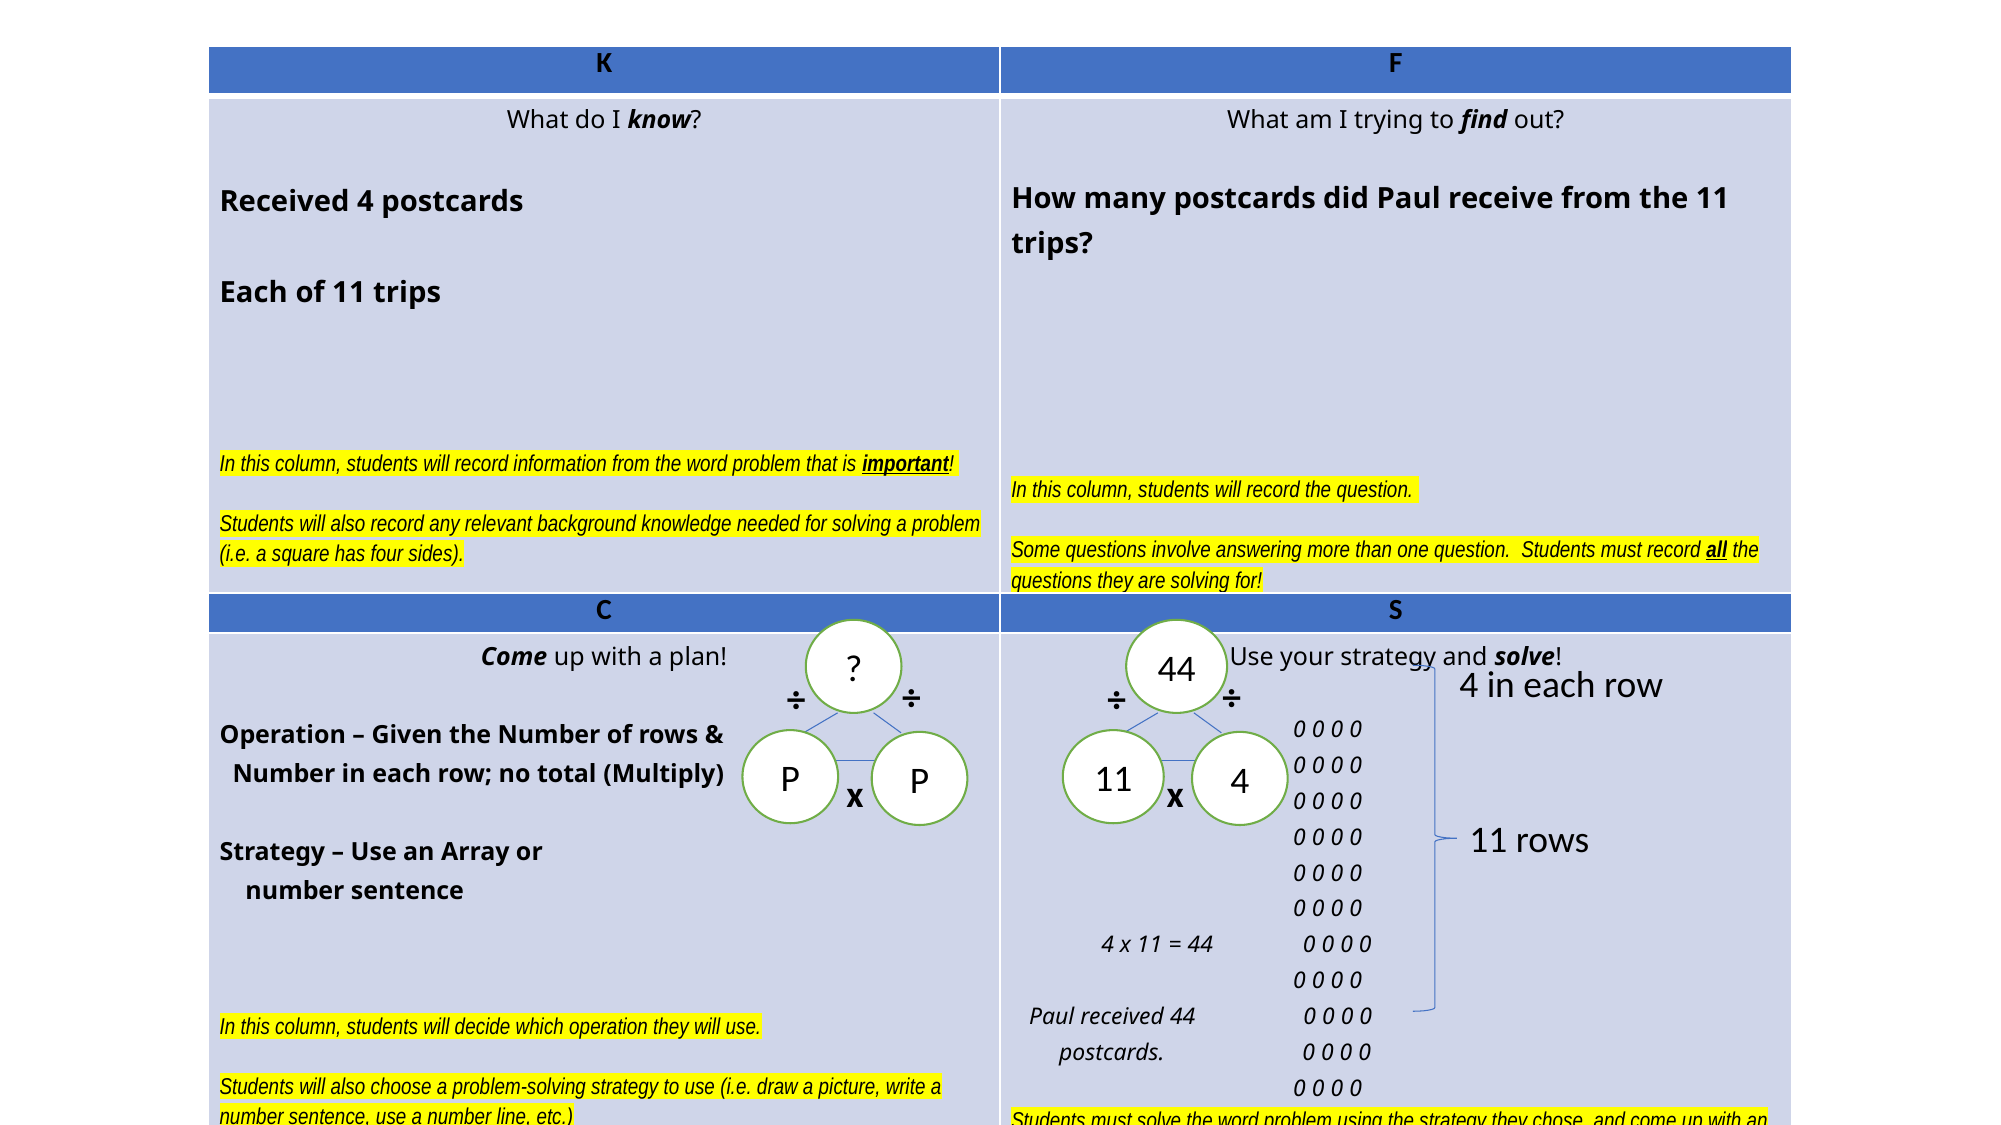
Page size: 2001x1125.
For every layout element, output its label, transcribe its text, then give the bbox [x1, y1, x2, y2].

table_cell C [209, 594, 999, 632]
table_cell S [1001, 594, 1791, 632]
text_box 11 rows [1448, 807, 1610, 868]
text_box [742, 619, 968, 825]
table_header K [209, 47, 999, 93]
table_cell What am I trying to find out? How many postcards did Paul receive from the 11 trips? In this column, students will record the question. Some questions involve answering more than one question. Students must record all the questions they are solving for! [1001, 99, 1791, 592]
text_box [1412, 664, 1448, 1012]
table_cell Come up with a plan! Operation – Given the Number of rows & Number in each row; no total (Multiply) Strategy – Use an Array or number sentence In this column, students will decide which operation they will use. Students will also choose a problem-solving strategy to use (i.e. draw a picture, write a number sentence, use a number line, etc.) [209, 634, 999, 1125]
text_box 4 in each row [1431, 652, 1691, 713]
table_cell What do I know? Received 4 postcards Each of 11 trips In this column, students will record information from the word problem that is important! Students will also record any relevant background knowledge needed for solving a problem (i.e. a square has four sides). [209, 99, 999, 592]
table_cell Use your strategy and solve! 0 0 0 0 0 0 0 0 0 0 0 0 0 0 0 0 0 0 0 0 0 0 0 0 4 x 11 = 44 0 0 0 0 0 0 0 0 Paul received 44 0 0 0 0 postcards. 0 0 0 0 0 0 0 0 Students must solve the word problem using the strategy they chose, and come up with an answer. Students must show work! [1001, 634, 1791, 1125]
table_header F [1001, 47, 1791, 93]
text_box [1062, 619, 1288, 825]
